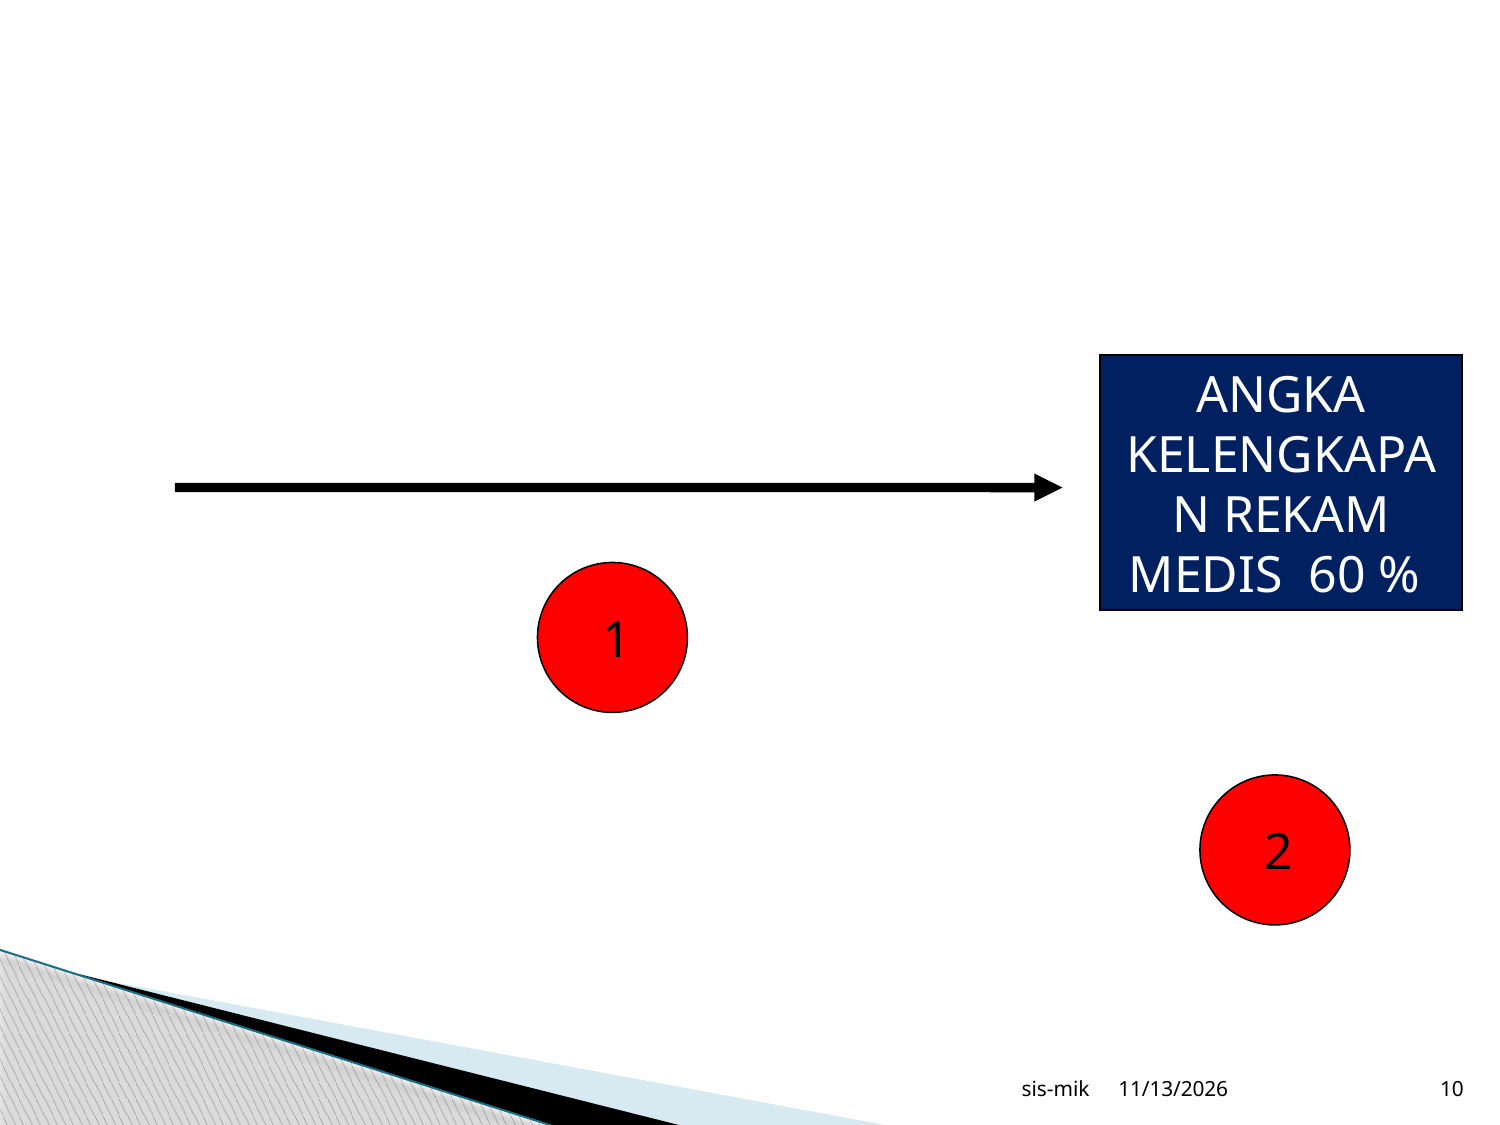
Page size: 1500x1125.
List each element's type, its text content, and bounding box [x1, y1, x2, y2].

text_box [1199, 774, 1350, 925]
text_box 2 [1249, 812, 1338, 888]
footer sis-mik [718, 1051, 1105, 1112]
text_box [537, 562, 688, 713]
text_box [174, 481, 1063, 494]
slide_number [1105, 1051, 1418, 1112]
slide_number 10 [1418, 1051, 1479, 1112]
text_box ANGKA KELENGKAPAN REKAM MEDIS 60 % [1099, 354, 1463, 610]
text_box 1 [574, 599, 650, 675]
